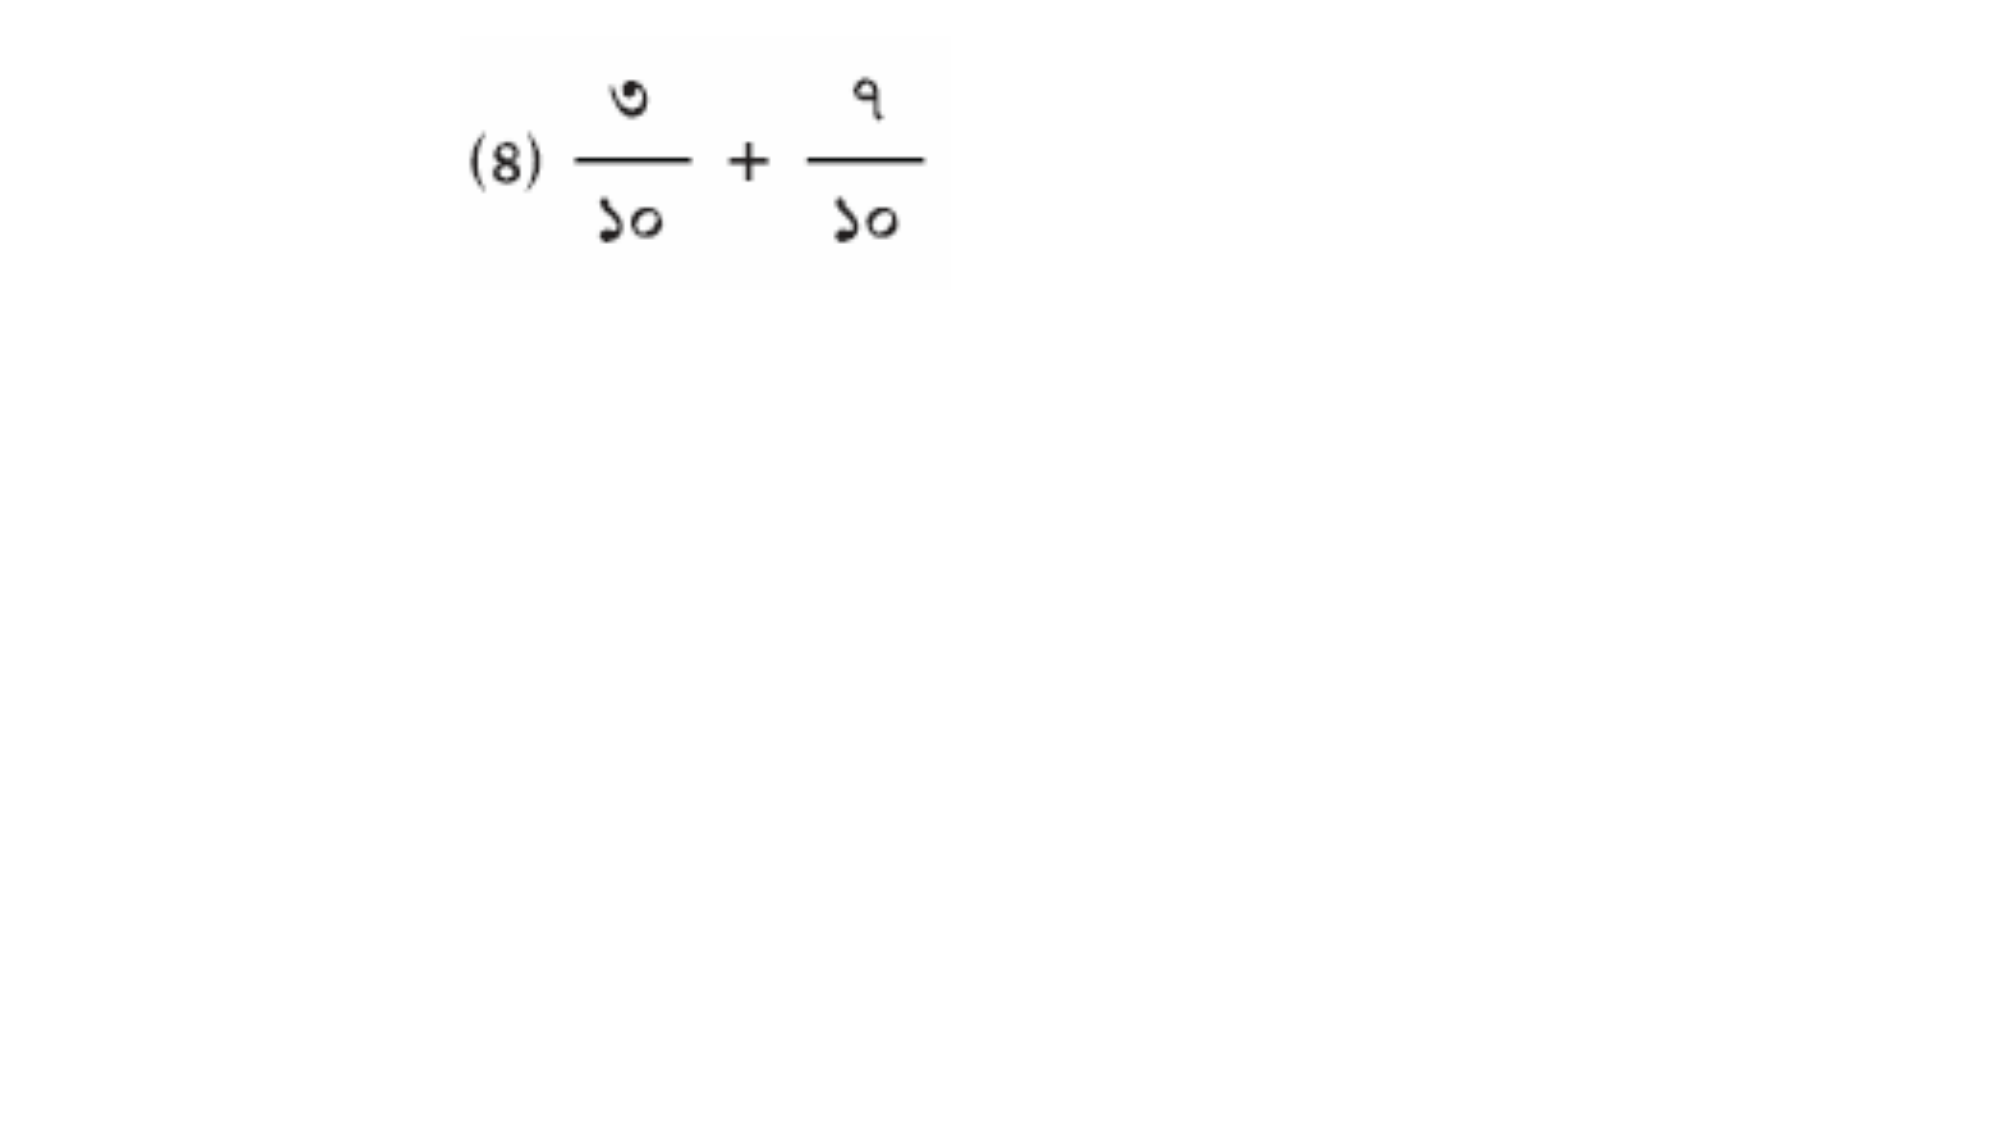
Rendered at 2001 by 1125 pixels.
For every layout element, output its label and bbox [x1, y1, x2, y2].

picture [460, 36, 951, 290]
